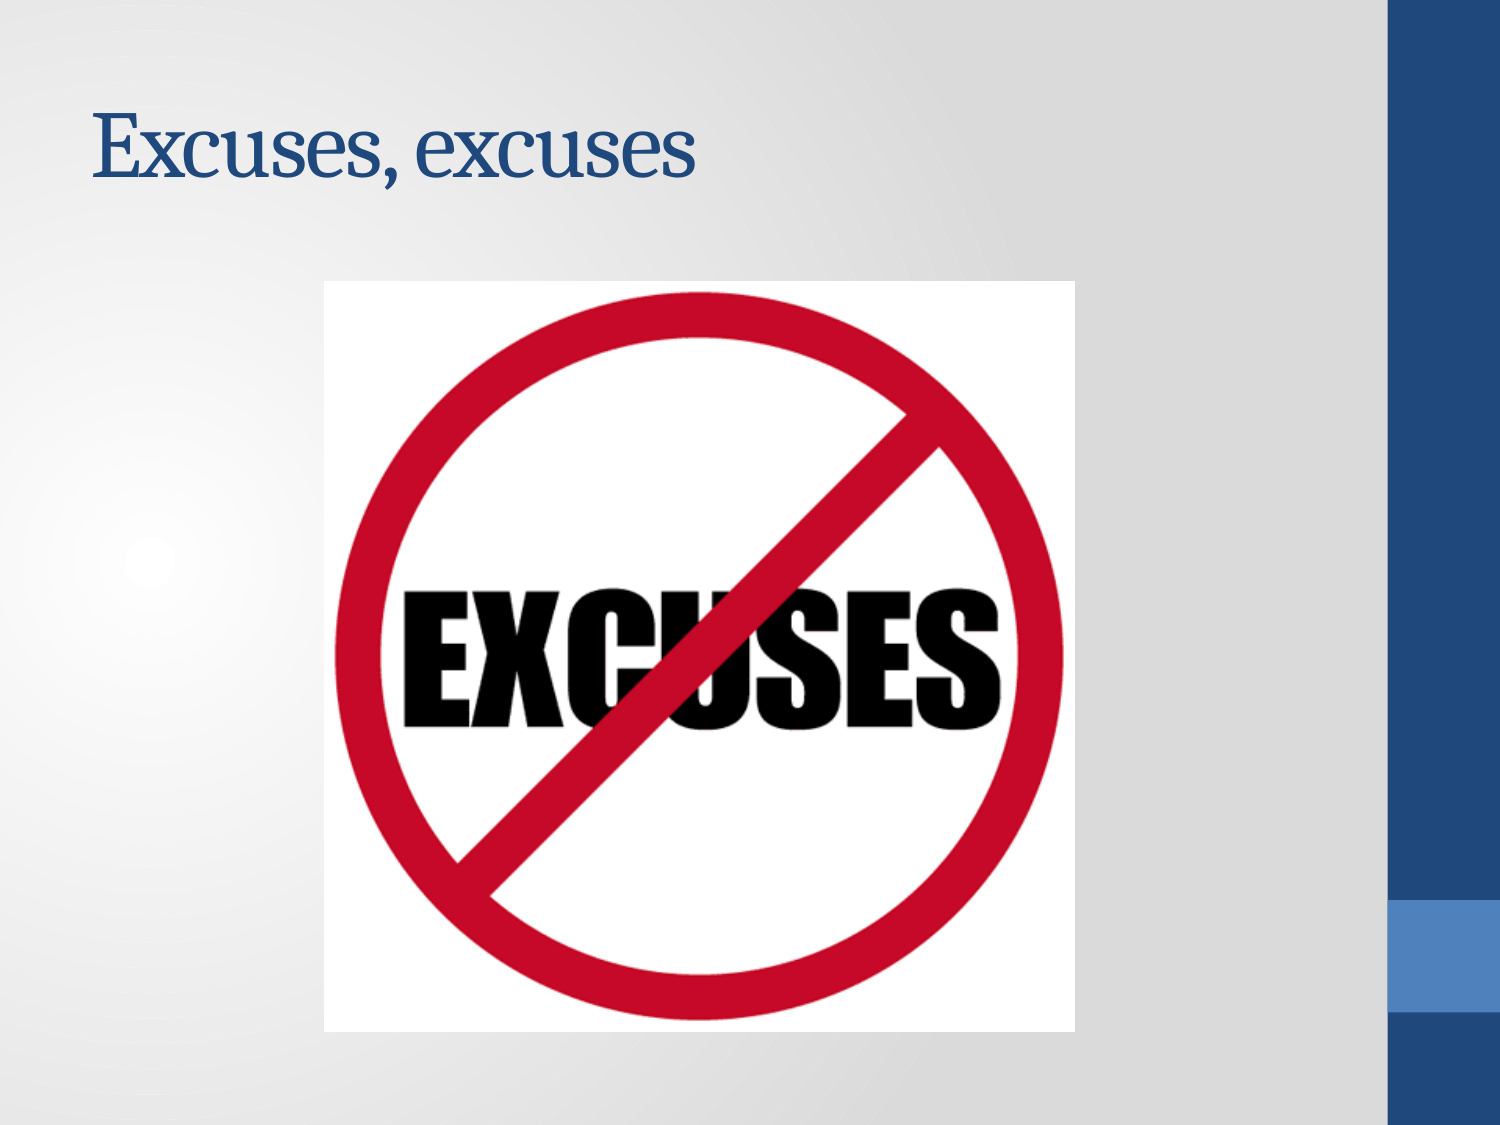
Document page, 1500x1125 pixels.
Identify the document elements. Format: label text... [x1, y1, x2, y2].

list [324, 280, 1076, 1032]
title Excuses, excuses [75, 45, 1325, 233]
